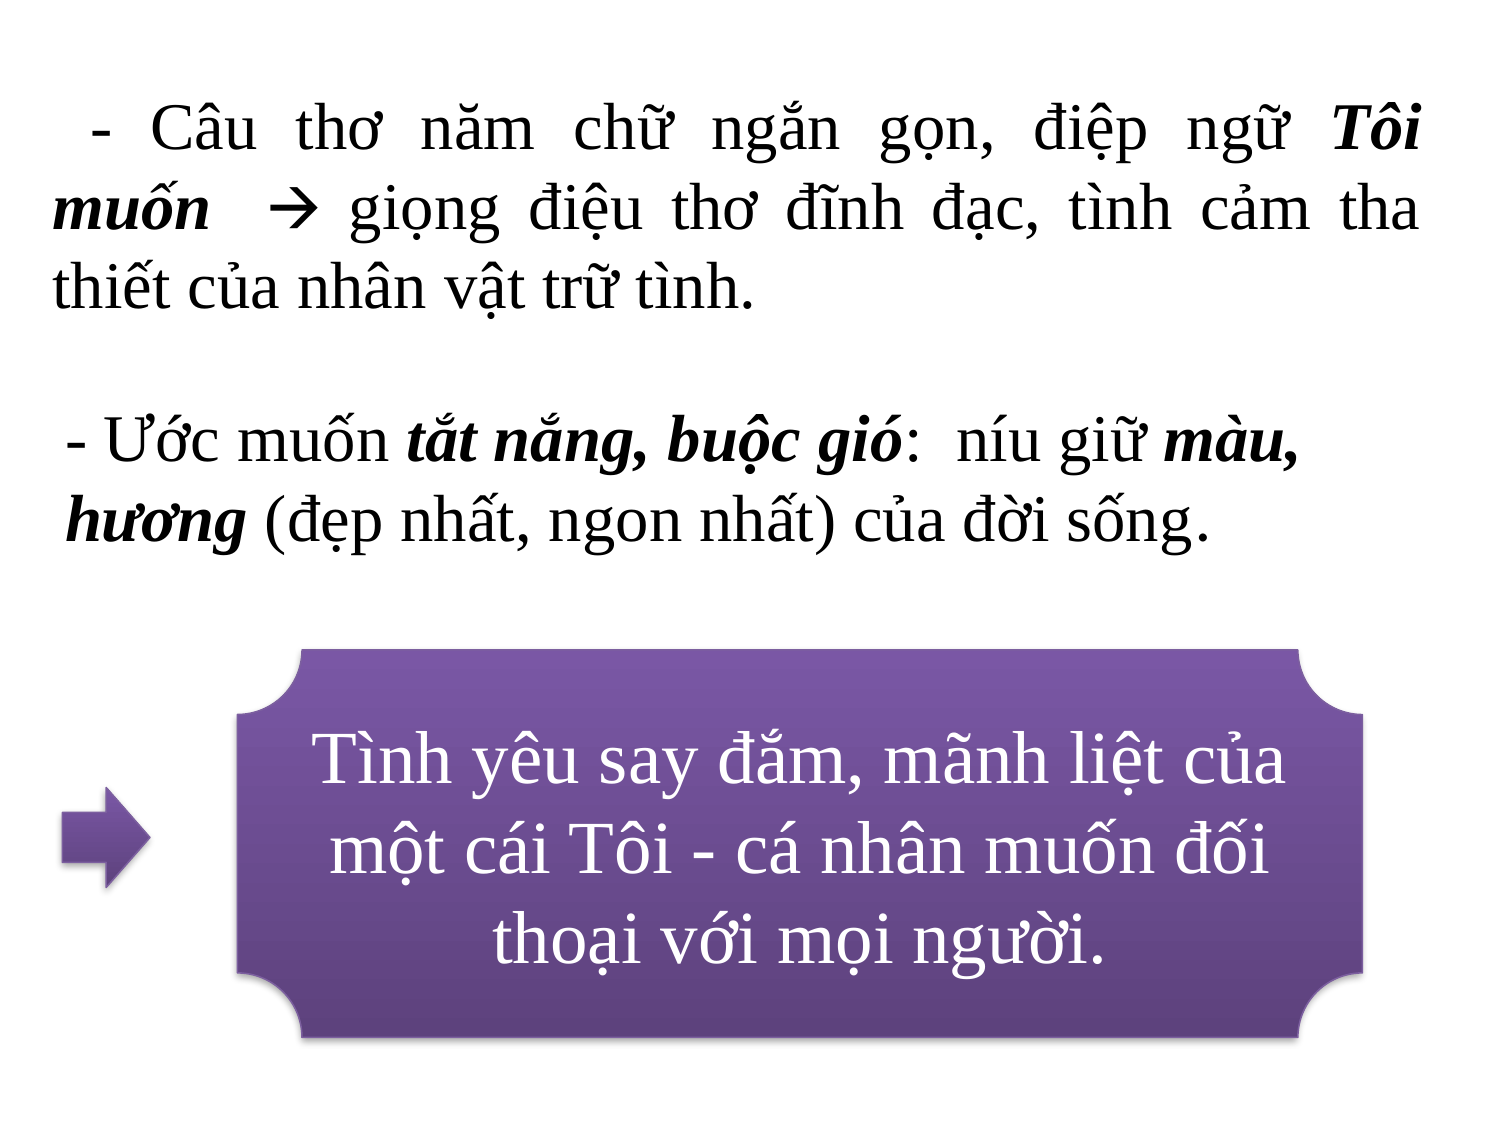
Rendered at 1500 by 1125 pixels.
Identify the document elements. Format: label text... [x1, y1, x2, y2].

text_box Tình yêu say đắm, mãnh liệt của một cái Tôi - cá nhân muốn đối thoại với mọi người. [237, 649, 1363, 1038]
text_box [62, 787, 150, 888]
text_box - Câu thơ năm chữ ngắn gọn, điệp ngữ Tôi muốn 🡪 giọng điệu thơ đĩnh đạc, tình cảm tha thiết của nhân vật trữ tình. [37, 74, 1438, 330]
text_box - Ước muốn tắt nắng, buộc gió: níu giữ màu, hương (đẹp nhất, ngon nhất) của đời sống. [49, 387, 1400, 563]
